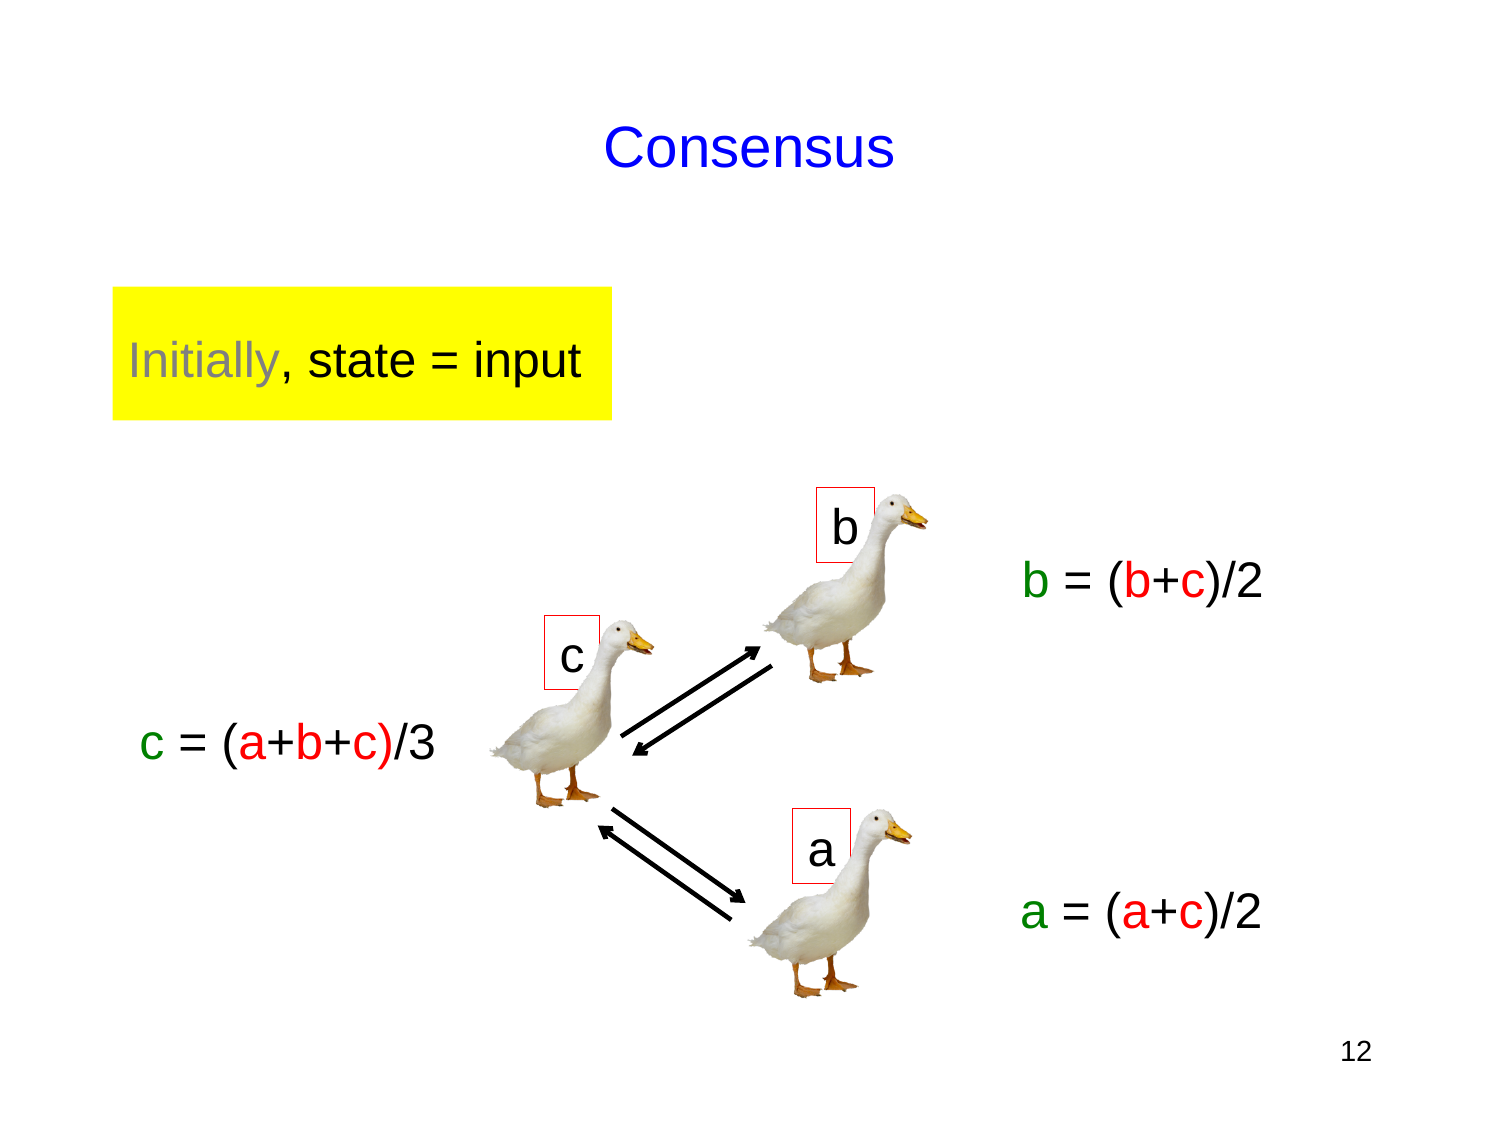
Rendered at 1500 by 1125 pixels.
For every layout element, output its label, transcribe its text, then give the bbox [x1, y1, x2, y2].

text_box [122, 492, 1281, 999]
list Initially, state = input [112, 249, 1388, 1001]
slide_number 12 [1074, 1024, 1388, 1101]
title Consensus [112, 49, 1388, 238]
